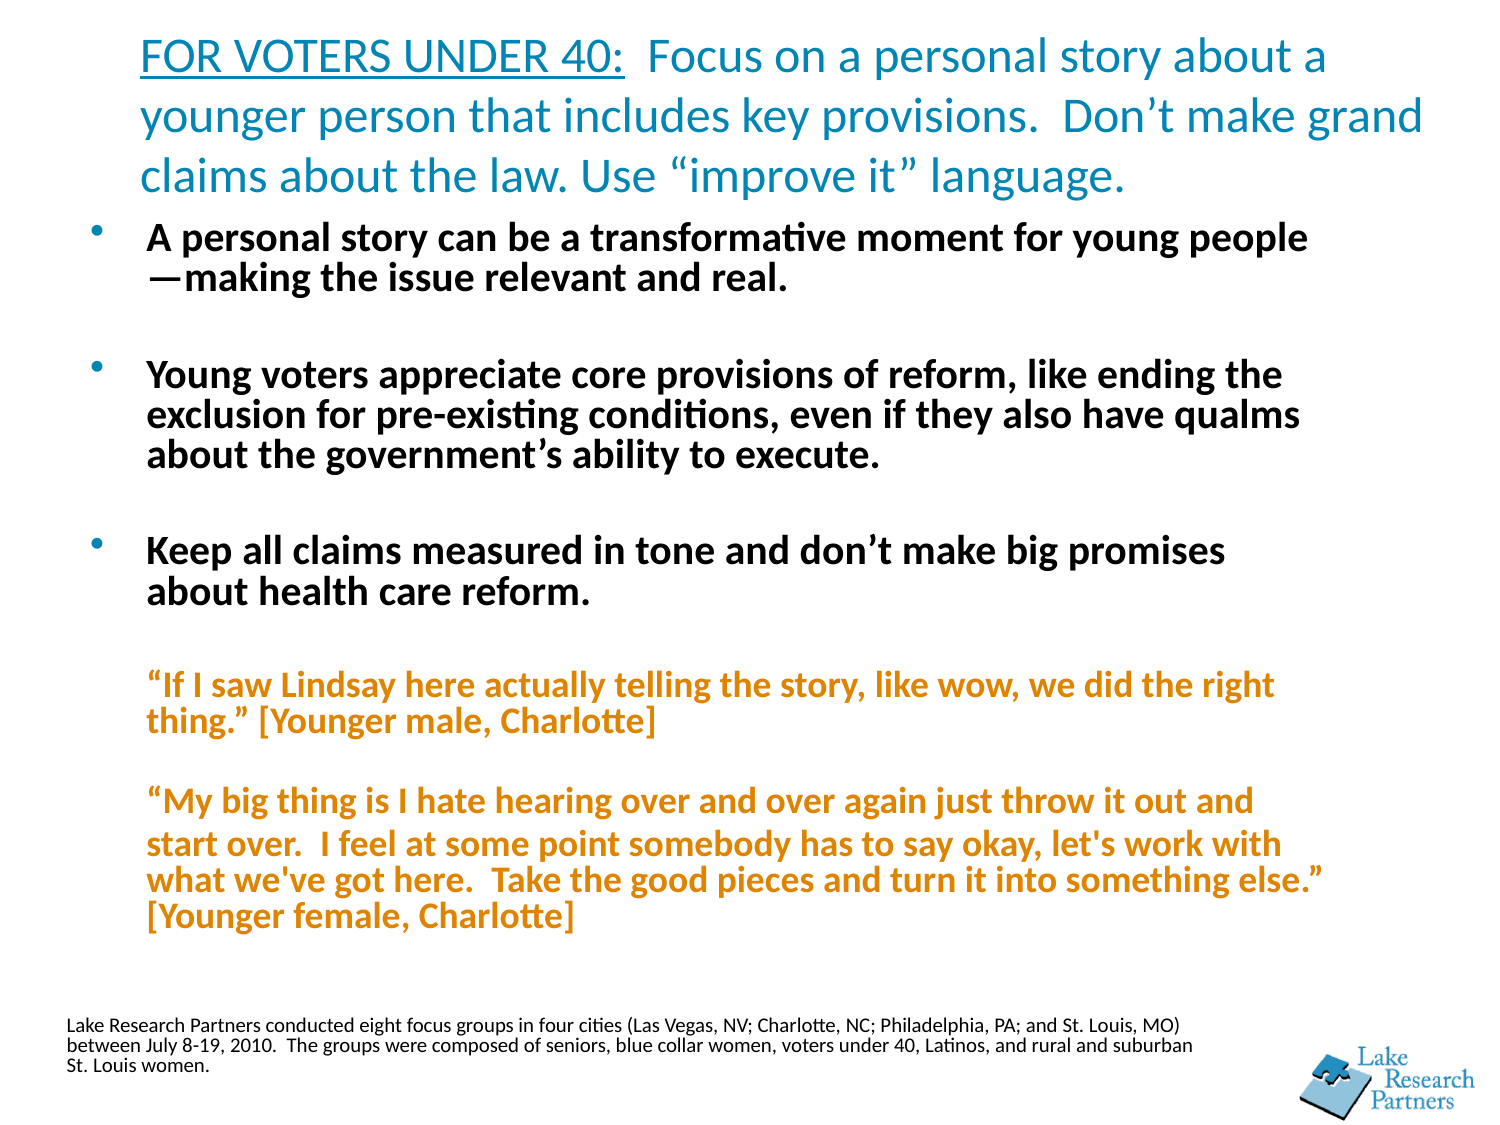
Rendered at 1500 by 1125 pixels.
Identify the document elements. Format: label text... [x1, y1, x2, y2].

title FOR VOTERS UNDER 40: Focus on a personal story about a younger person that includes key provisions. Don’t make grand claims about the law. Use “improve it” language. [124, 0, 1488, 226]
text_box Lake Research Partners conducted eight focus groups in four cities (Las Vegas, NV; Charlotte, NC; Philadelphia, PA; and St. Louis, MO) between July 8-19, 2010. The groups were composed of seniors, blue collar women, voters under 40, Latinos, and rural and suburban St. Louis women. [51, 1009, 1220, 1085]
picture [1299, 1046, 1475, 1121]
list A personal story can be a transformative moment for young people—making the issue relevant and real. Young voters appreciate core provisions of reform, like ending the exclusion for pre-existing conditions, even if they also have qualms about the government’s ability to execute. Keep all claims measured in tone and don’t make big promises about health care reform. “If I saw Lindsay here actually telling the story, like wow, we did the right thing.” [Younger male, Charlotte] “My big thing is I hate hearing over and over again just throw it out and start over. I feel at some point somebody has to say okay, let's work with what we've got here. Take the good pieces and turn it into something else.” [Younger female, Charlotte] [74, 212, 1351, 1038]
